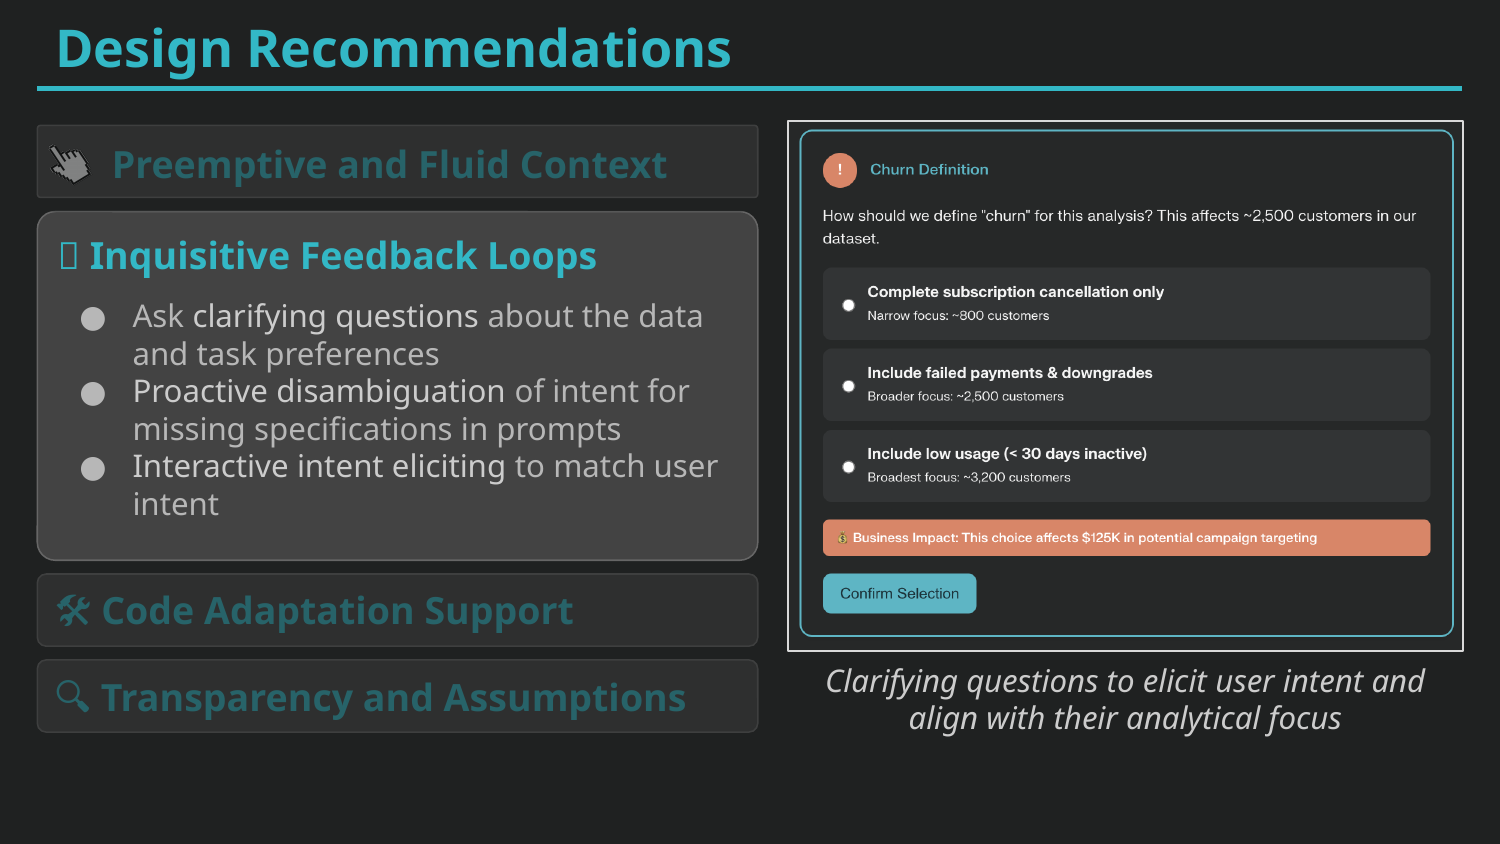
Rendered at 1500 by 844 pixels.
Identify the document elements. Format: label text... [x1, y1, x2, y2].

text_box [22, 104, 777, 212]
text_box Design Recommendations [40, 0, 1500, 93]
text_box 🤔 Inquisitive Feedback Loops Ask clarifying questions about the data and task preferences Proactive disambiguation of intent for missing specifications in prompts Interactive intent eliciting to match user intent [37, 212, 758, 561]
text_box Clarifying questions to elicit user intent and align with their analytical focus [782, 646, 1469, 751]
text_box [22, 566, 777, 823]
picture [40, 141, 103, 191]
picture [788, 121, 1463, 651]
